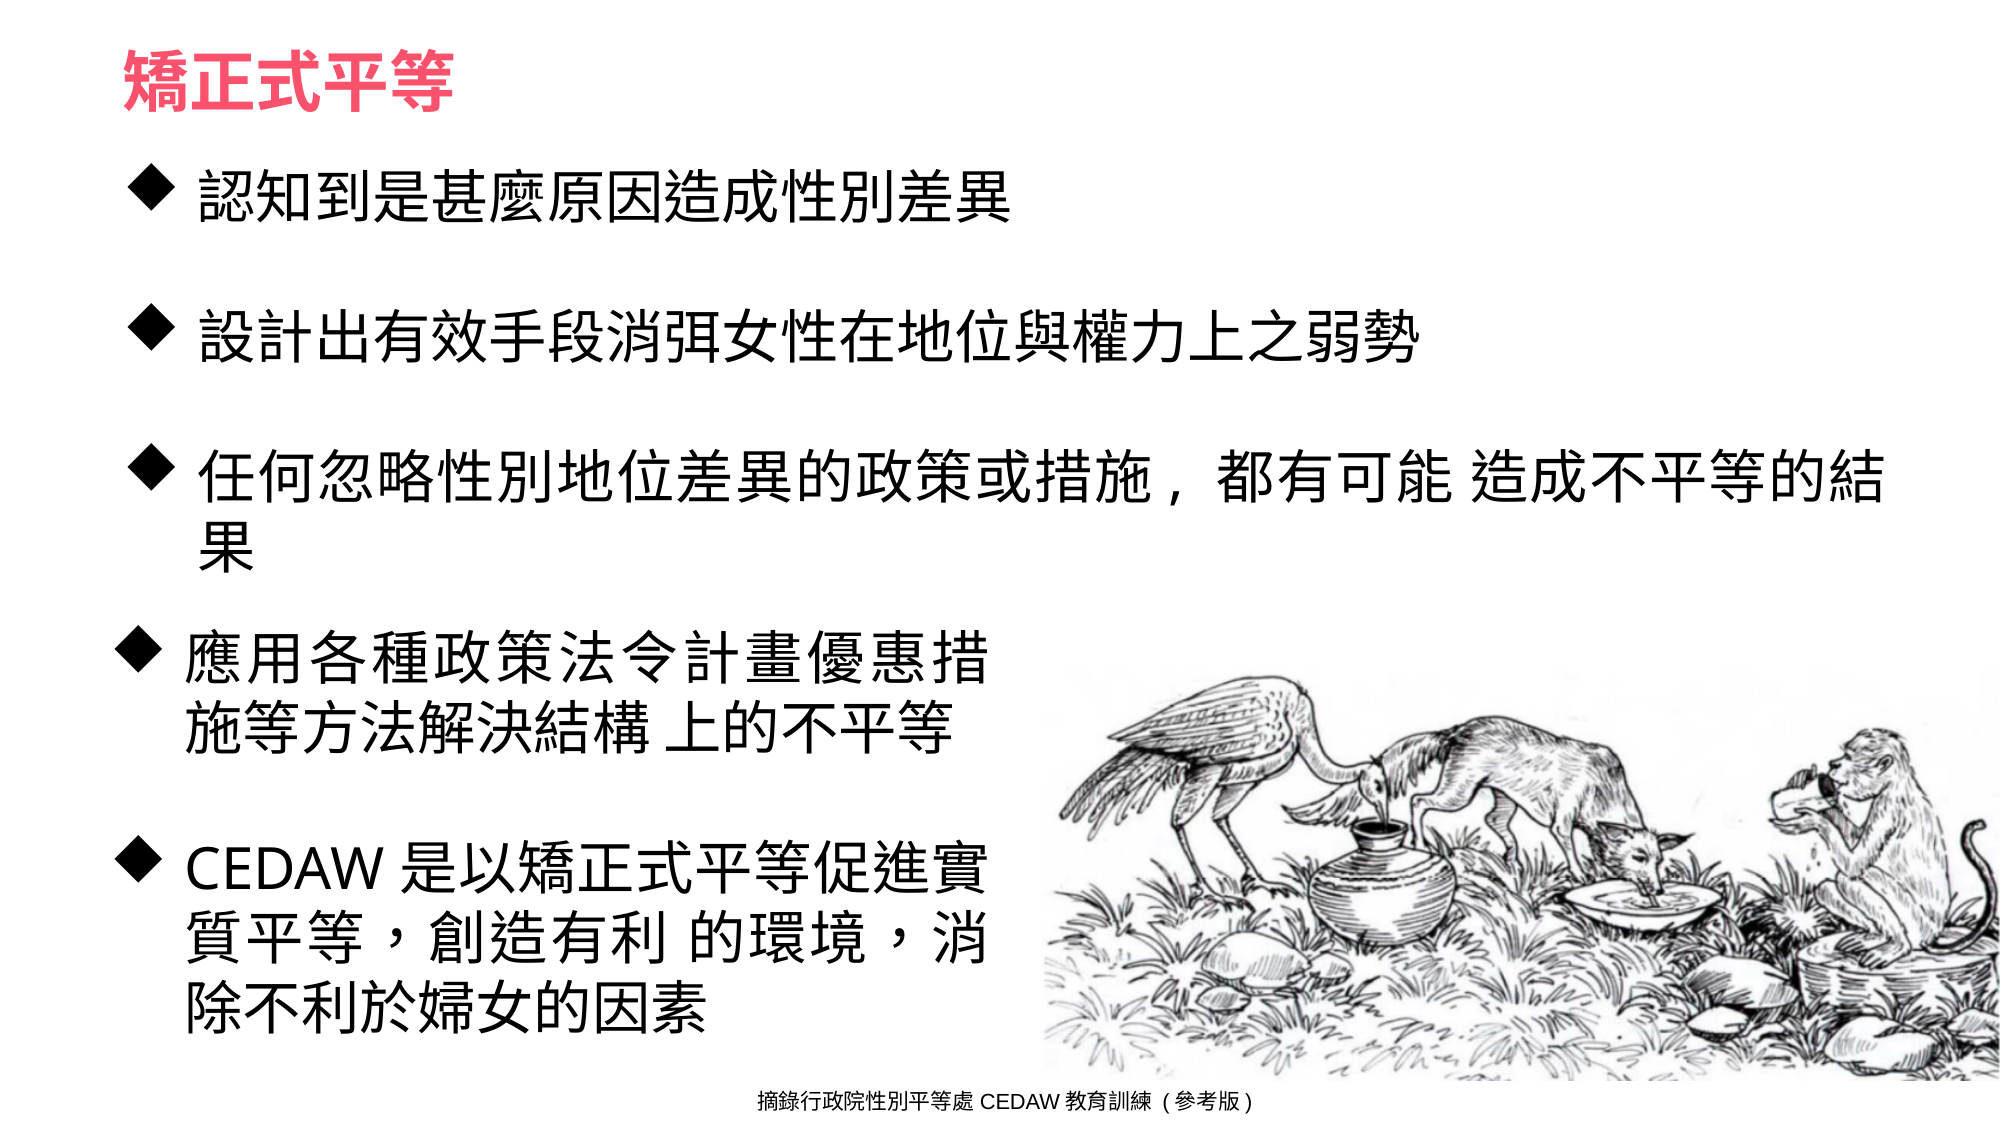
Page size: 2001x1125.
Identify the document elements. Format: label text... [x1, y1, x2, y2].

text_box 摘錄行政院性別平等處CEDAW教育訓練 (參考版) [742, 1080, 1268, 1122]
text_box 矯正式平等 [107, 0, 597, 152]
text_box 應用各種政策法令計畫優惠措施等方法解決結構 上的不平等 CEDAW是以矯正式平等促進實質平等，創造有利 的環境，消除不利於婦女的因素 [94, 613, 1005, 1049]
text_box 認知到是甚麼原因造成性別差異 設計出有效手段消弭女性在地位與權力上之弱勢 任何忽略性別地位差異的政策或措施, 都有可能 造成不平等的結果 [107, 152, 1902, 658]
picture [1032, 669, 2000, 1081]
